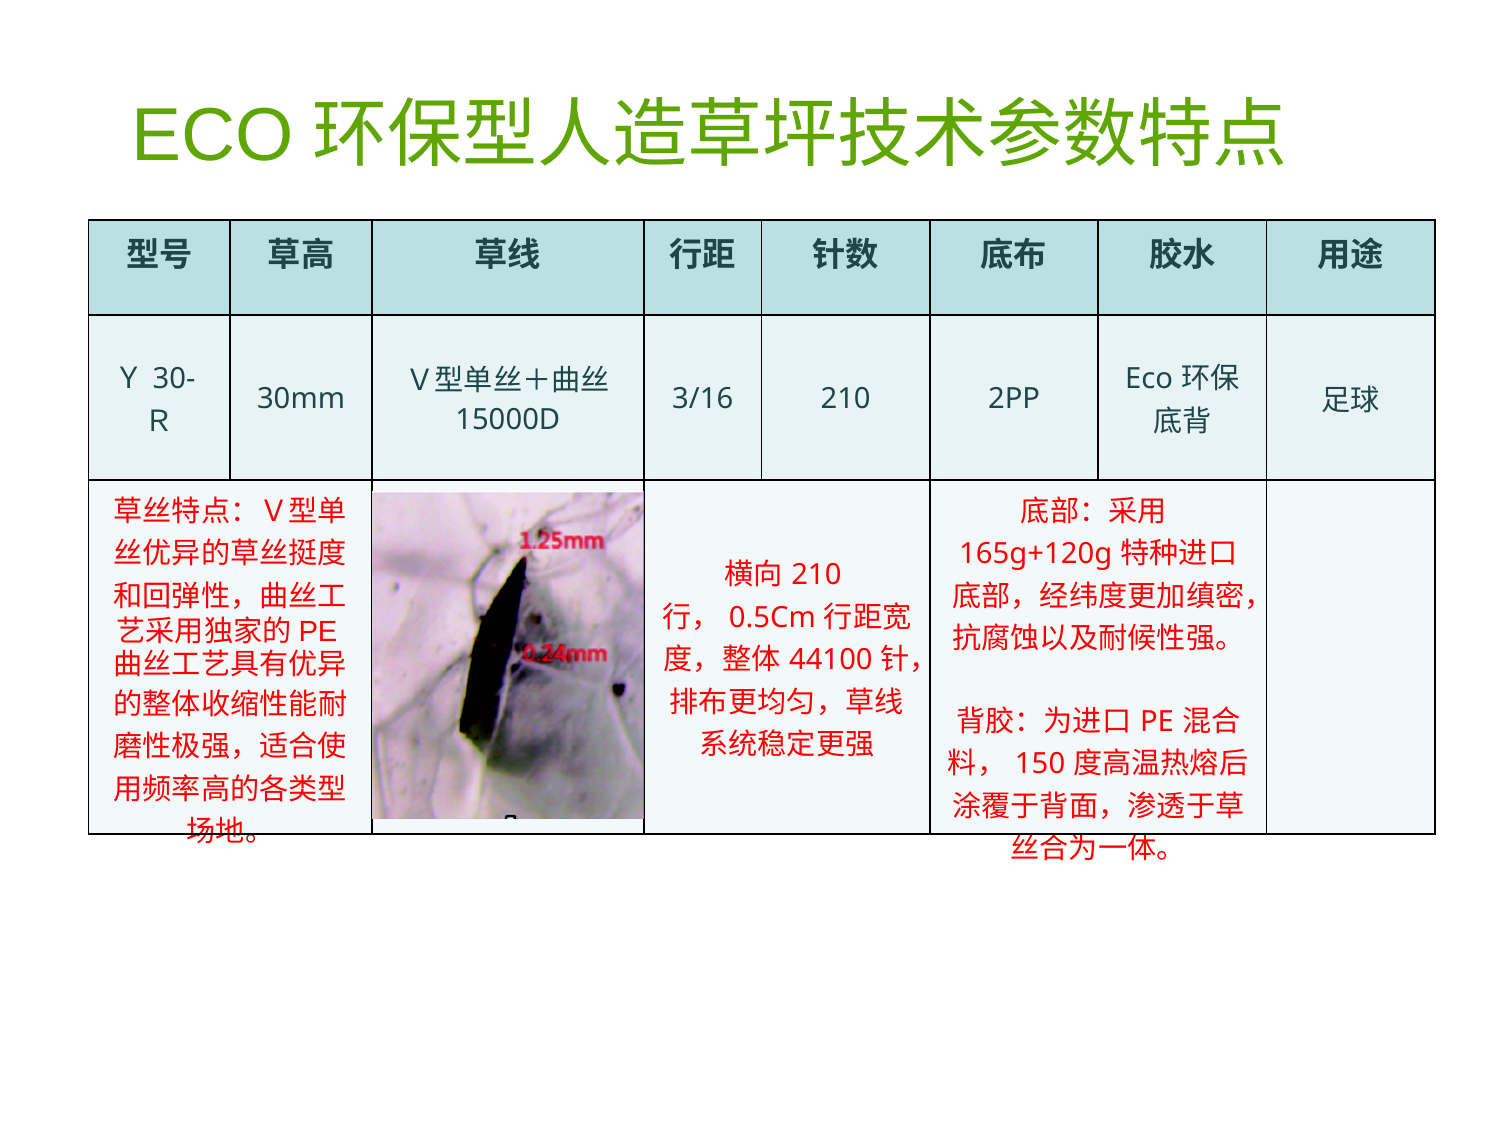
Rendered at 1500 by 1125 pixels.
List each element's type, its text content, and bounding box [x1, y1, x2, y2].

table_cell 30mm [231, 316, 371, 479]
table_cell 2PP [931, 316, 1097, 479]
table_header 草线 [373, 221, 643, 314]
table_cell 草丝特点：Ｖ型单丝优异的草丝挺度和回弹性，曲丝工艺采用独家的PE曲丝工艺具有优异的整体收缩性能耐磨性极强，适合使用频率高的各类型场地。 [89, 481, 371, 833]
table_cell 横向210行，0.5Cm行距宽度，整体44100针，排布更均匀，草线系统稳定更强 [645, 481, 929, 833]
table_cell [373, 481, 643, 487]
table_header 针数 [762, 221, 929, 314]
table_header 用途 [1267, 221, 1434, 314]
table_header 草高 [231, 221, 371, 314]
table_header 型号 [89, 221, 229, 314]
table_cell Eco环保底背 [1099, 316, 1266, 479]
table_cell [1267, 481, 1434, 833]
table_cell 210 [762, 316, 929, 479]
table_header 行距 [645, 221, 761, 314]
table_cell 足球 [1267, 316, 1434, 479]
table_cell 3/16 [645, 316, 761, 479]
text_box ECO环保型人造草坪技术参数特点 [124, 78, 1365, 184]
table_header 底布 [931, 221, 1097, 314]
table_cell 底部：采用165g+120g特种进口底部，经纬度更加缜密，抗腐蚀以及耐候性强。 背胶：为进口PE混合料，150度高温热熔后涂覆于背面，渗透于草丝合为一体。 [931, 481, 1266, 833]
table_cell Ｙ30-Ｒ [89, 316, 229, 479]
table_cell Ｖ型单丝＋曲丝 15000D [373, 316, 643, 479]
picture [371, 491, 644, 819]
table_header 胶水 [1099, 221, 1266, 314]
table_cell [373, 828, 643, 833]
